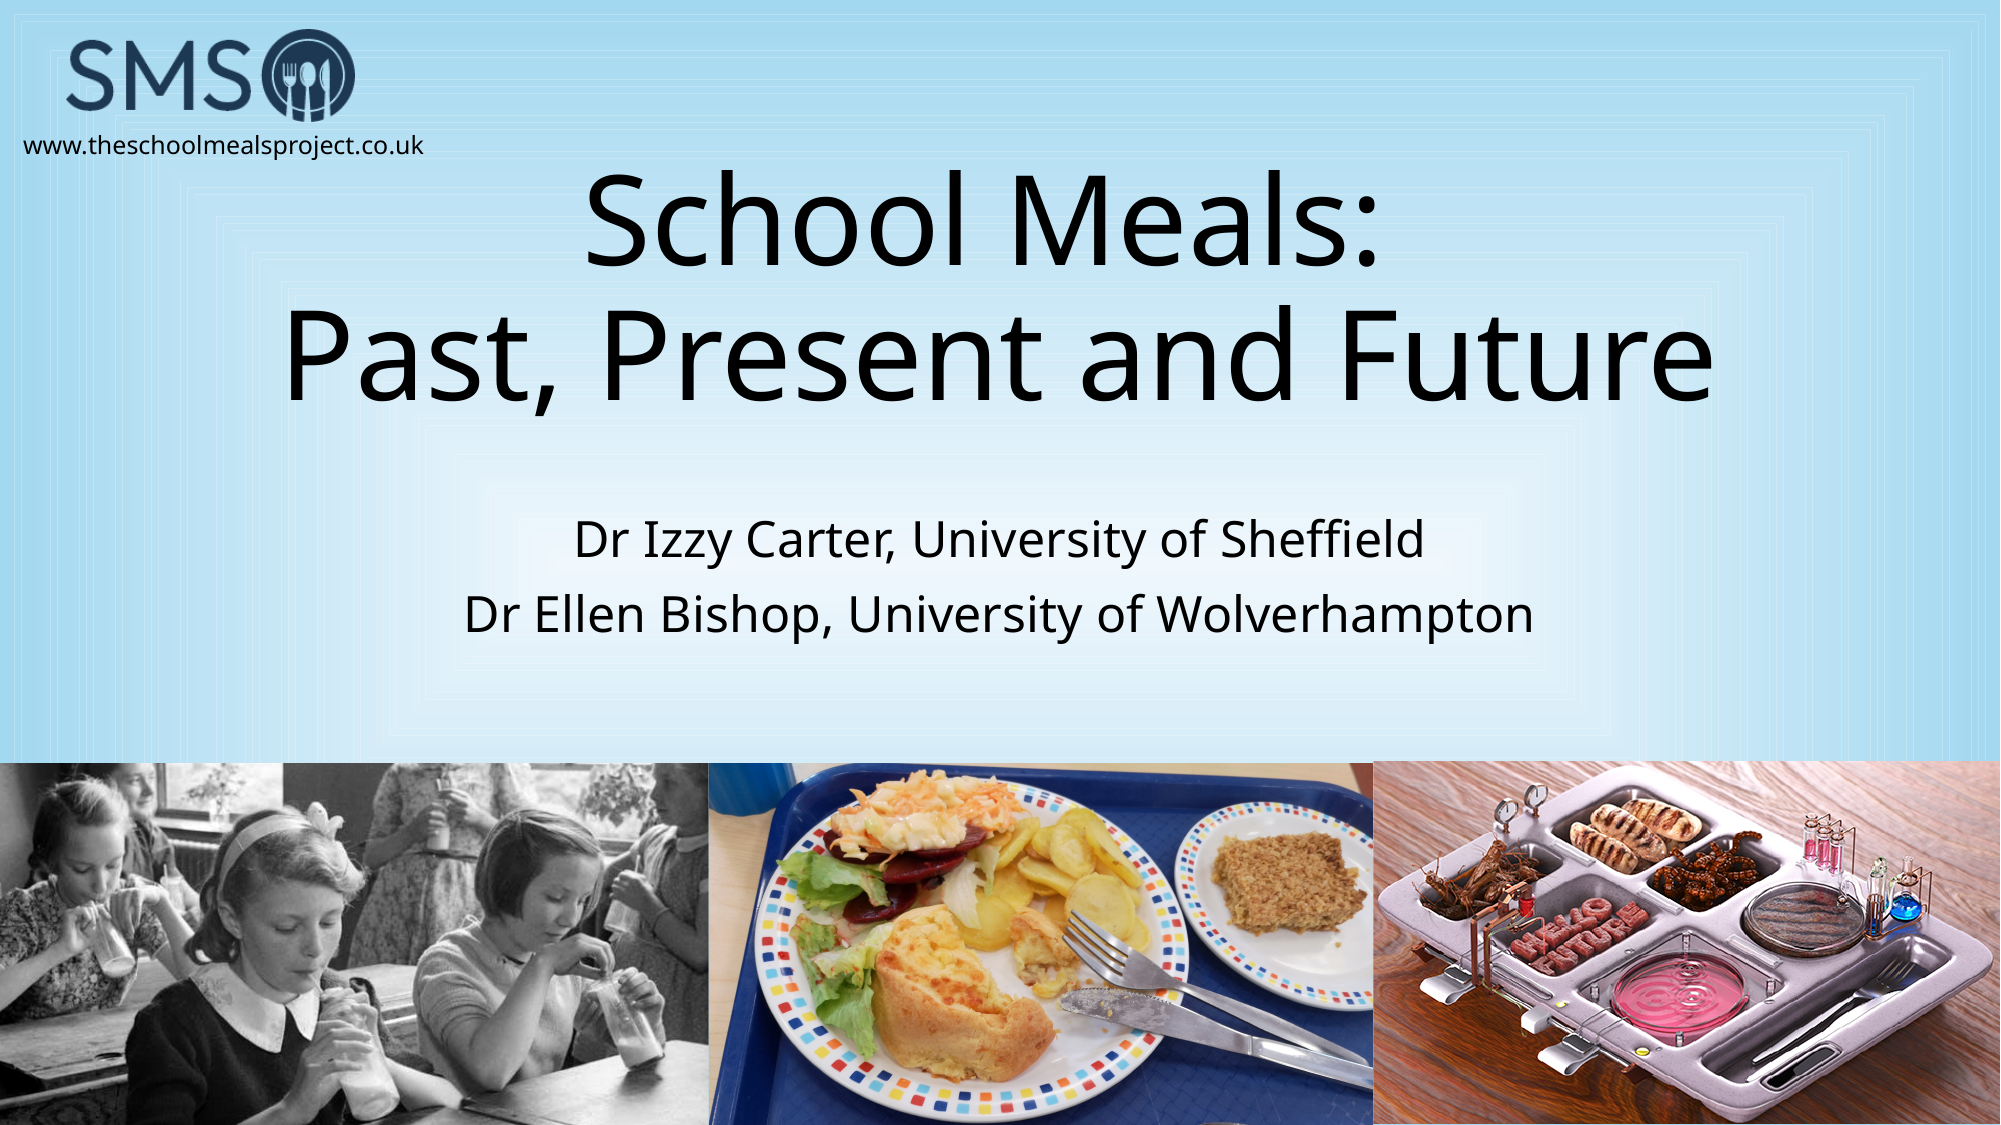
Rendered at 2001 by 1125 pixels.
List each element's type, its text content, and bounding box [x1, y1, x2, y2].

subtitle Dr Izzy Carter, University of Sheffield Dr Ellen Bishop, University of Wolverhampton [249, 506, 1750, 762]
title School Meals: Past, Present and Future [249, 43, 1750, 435]
text_box www.theschoolmealsproject.co.uk [8, 122, 619, 167]
picture [0, 761, 2000, 1125]
picture [66, 28, 355, 123]
